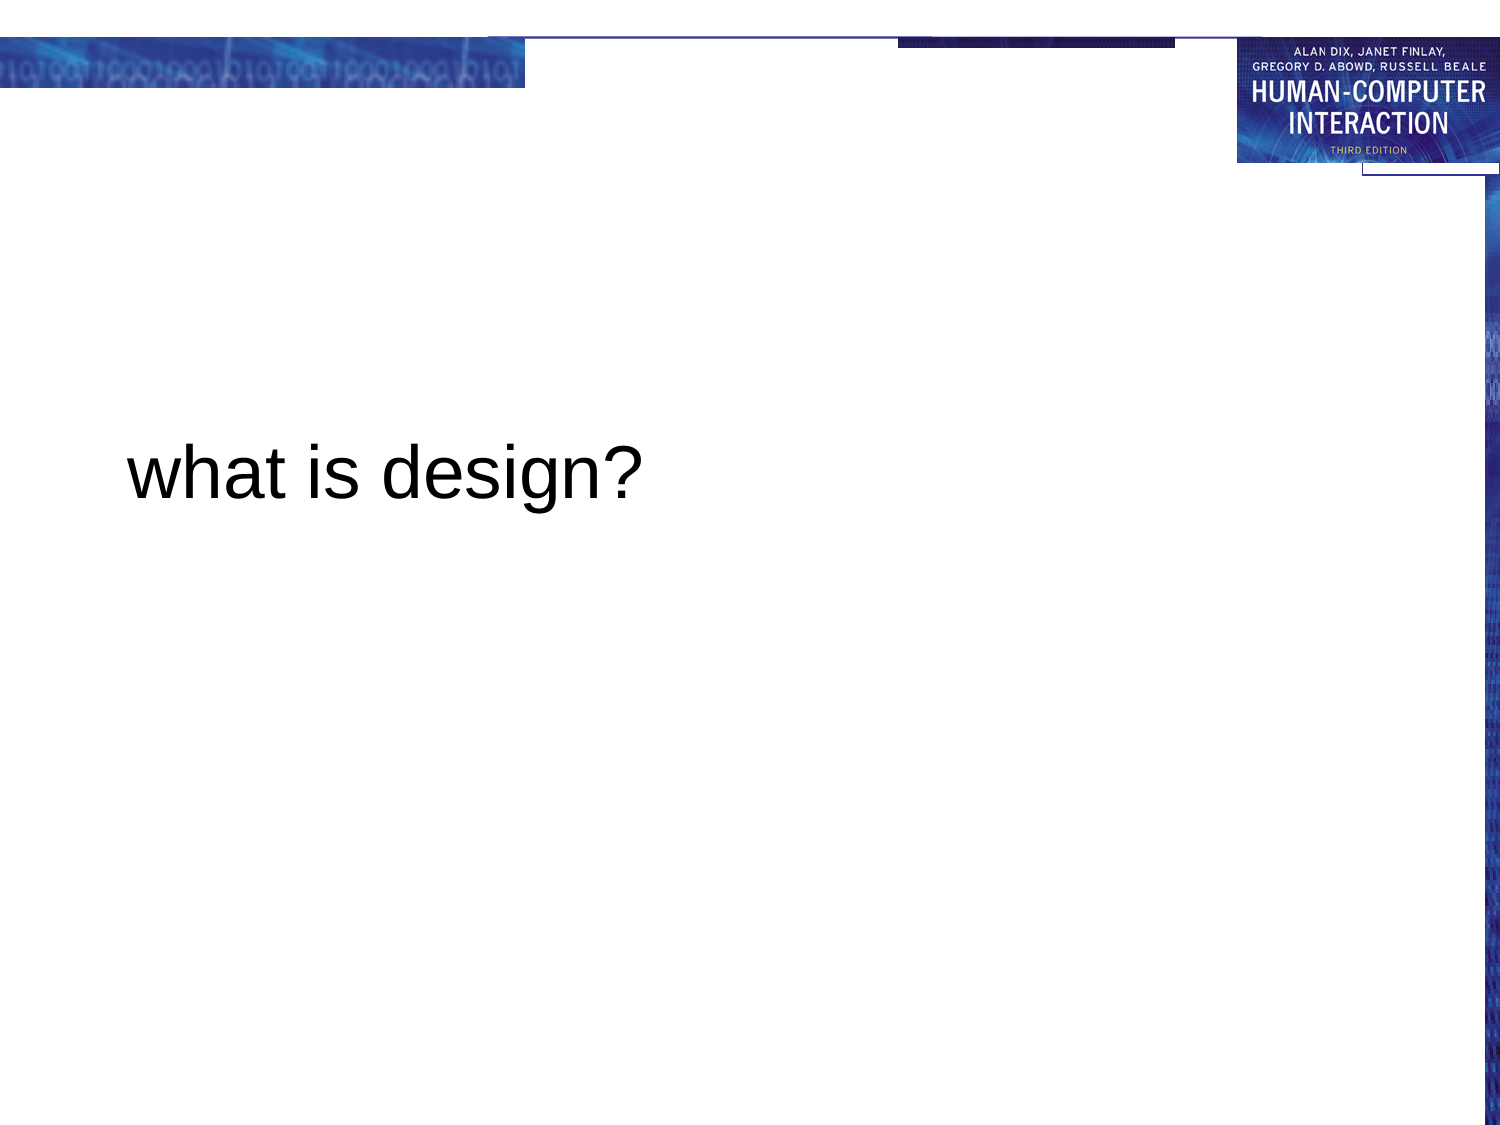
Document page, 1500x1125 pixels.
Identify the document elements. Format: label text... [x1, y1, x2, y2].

picture [0, 37, 525, 88]
picture [898, 37, 1175, 48]
picture [1485, 176, 1500, 1125]
title what is design? [112, 375, 1388, 563]
picture [1237, 37, 1500, 163]
